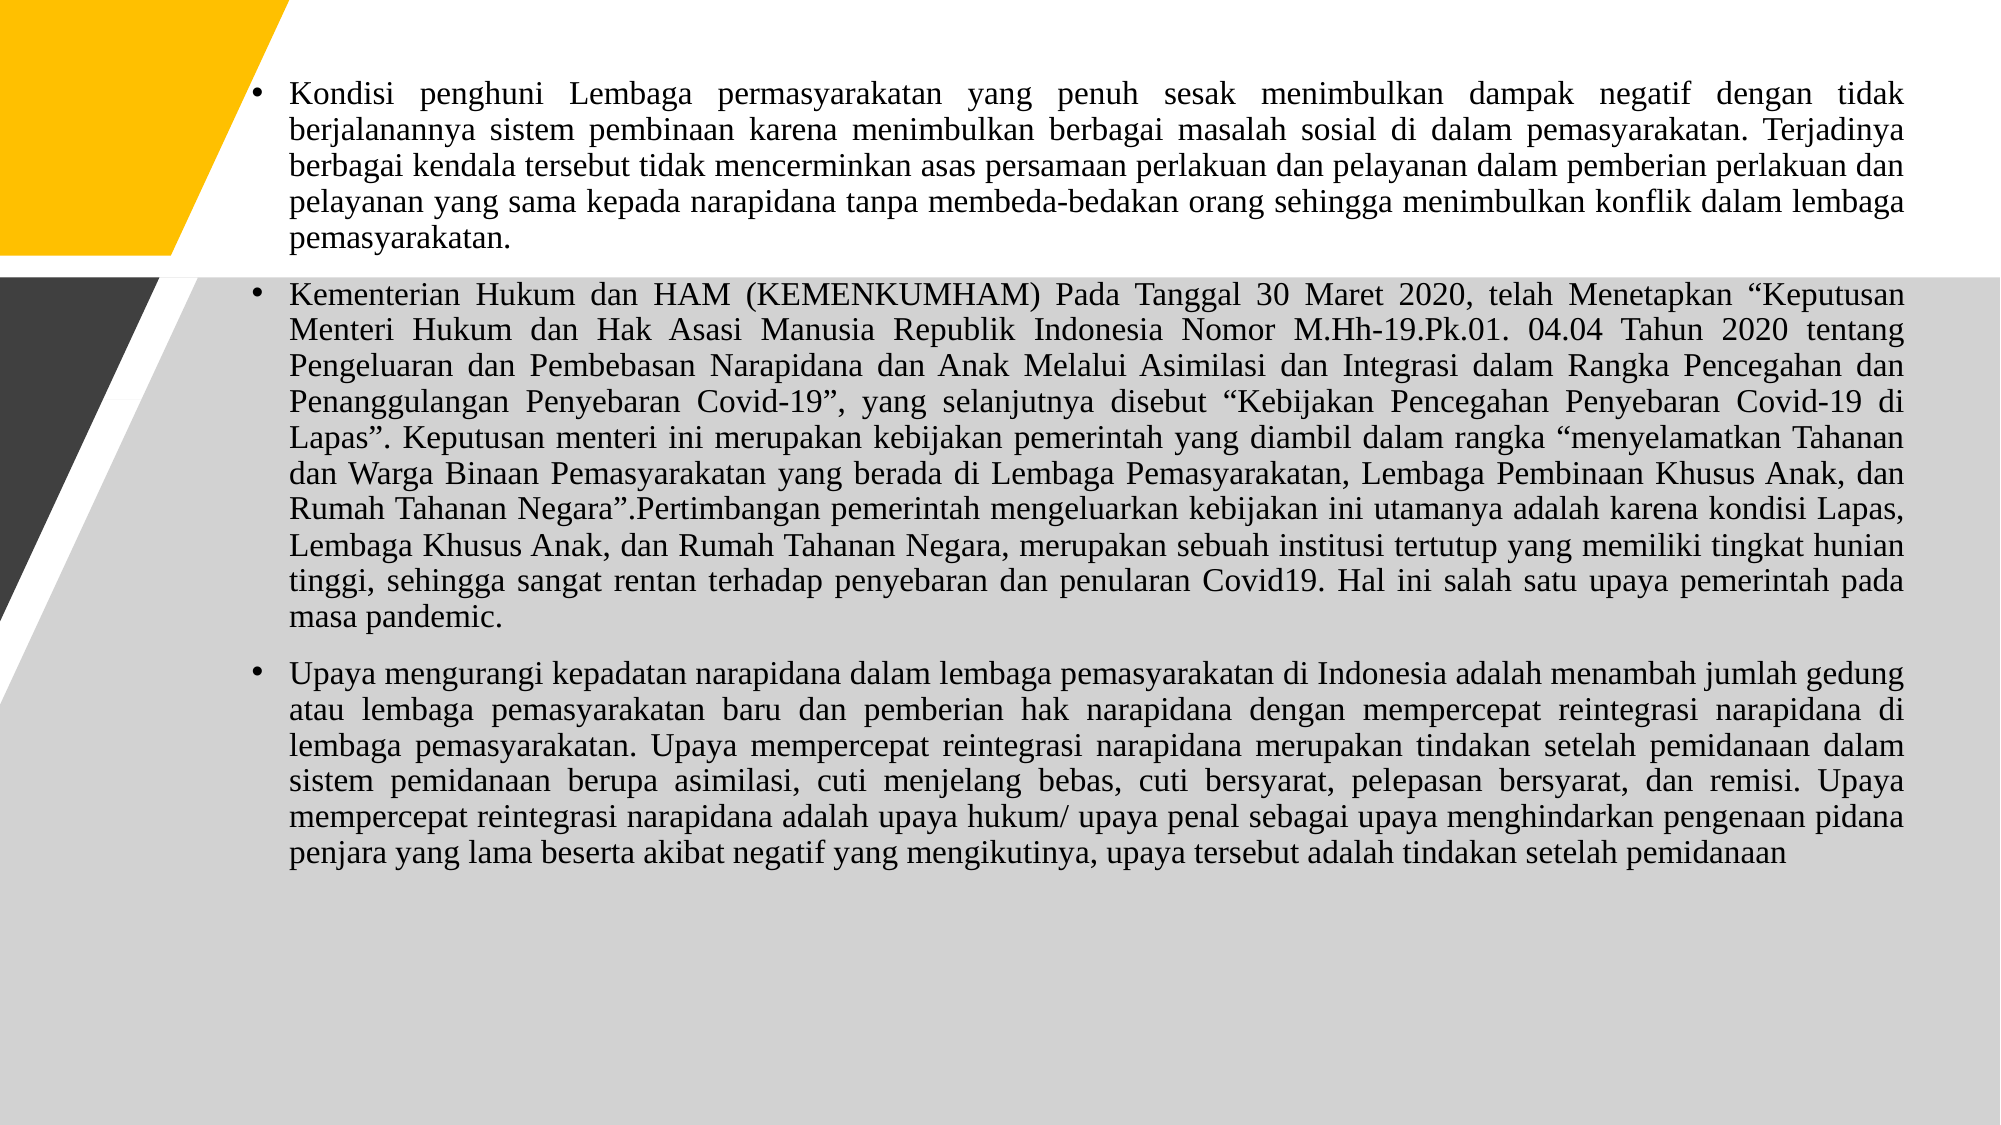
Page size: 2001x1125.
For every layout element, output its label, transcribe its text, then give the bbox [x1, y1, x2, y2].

list Kondisi penghuni Lembaga permasyarakatan yang penuh sesak menimbulkan dampak negatif dengan tidak berjalanannya sistem pembinaan karena menimbulkan berbagai masalah sosial di dalam pemasyarakatan. Terjadinya berbagai kendala tersebut tidak mencerminkan asas persamaan perlakuan dan pelayanan dalam pemberian perlakuan dan pelayanan yang sama kepada narapidana tanpa membeda-bedakan orang sehingga menimbulkan konflik dalam lembaga pemasyarakatan. Kementerian Hukum dan HAM (KEMENKUMHAM) Pada Tanggal 30 Maret 2020, telah Menetapkan “Keputusan Menteri Hukum dan Hak Asasi Manusia Republik Indonesia Nomor M.Hh-19.Pk.01. 04.04 Tahun 2020 tentang Pengeluaran dan Pembebasan Narapidana dan Anak Melalui Asimilasi dan Integrasi dalam Rangka Pencegahan dan Penanggulangan Penyebaran Covid-19”, yang selanjutnya disebut “Kebijakan Pencegahan Penyebaran Covid-19 di Lapas”. Keputusan menteri ini merupakan kebijakan pemerintah yang diambil dalam rangka “menyelamatkan Tahanan dan Warga Binaan Pemasyarakatan yang berada di Lembaga Pemasyarakatan, Lembaga Pembinaan Khusus Anak, dan Rumah Tahanan Negara”.Pertimbangan pemerintah mengeluarkan kebijakan ini utamanya adalah karena kondisi Lapas, Lembaga Khusus Anak, dan Rumah Tahanan Negara, merupakan sebuah institusi tertutup yang memiliki tingkat hunian tinggi, sehingga sangat rentan terhadap penyebaran dan penularan Covid19. Hal ini salah satu upaya pemerintah pada masa pandemic. Upaya mengurangi kepadatan narapidana dalam lembaga pemasyarakatan di Indonesia adalah menambah jumlah gedung atau lembaga pemasyarakatan baru dan pemberian hak narapidana dengan mempercepat reintegrasi narapidana di lembaga pemasyarakatan. Upaya mempercepat reintegrasi narapidana merupakan tindakan setelah pemidanaan dalam sistem pemidanaan berupa asimilasi, cuti menjelang bebas, cuti bersyarat, pelepasan bersyarat, dan remisi. Upaya mempercepat reintegrasi narapidana adalah upaya hukum/ upaya penal sebagai upaya menghindarkan pengenaan pidana penjara yang lama beserta akibat negatif yang mengikutinya, upaya tersebut adalah tindakan setelah pemidanaan [236, 68, 1923, 1017]
text_box [0, 0, 291, 257]
text_box [0, 276, 2000, 1125]
text_box [0, 276, 162, 622]
